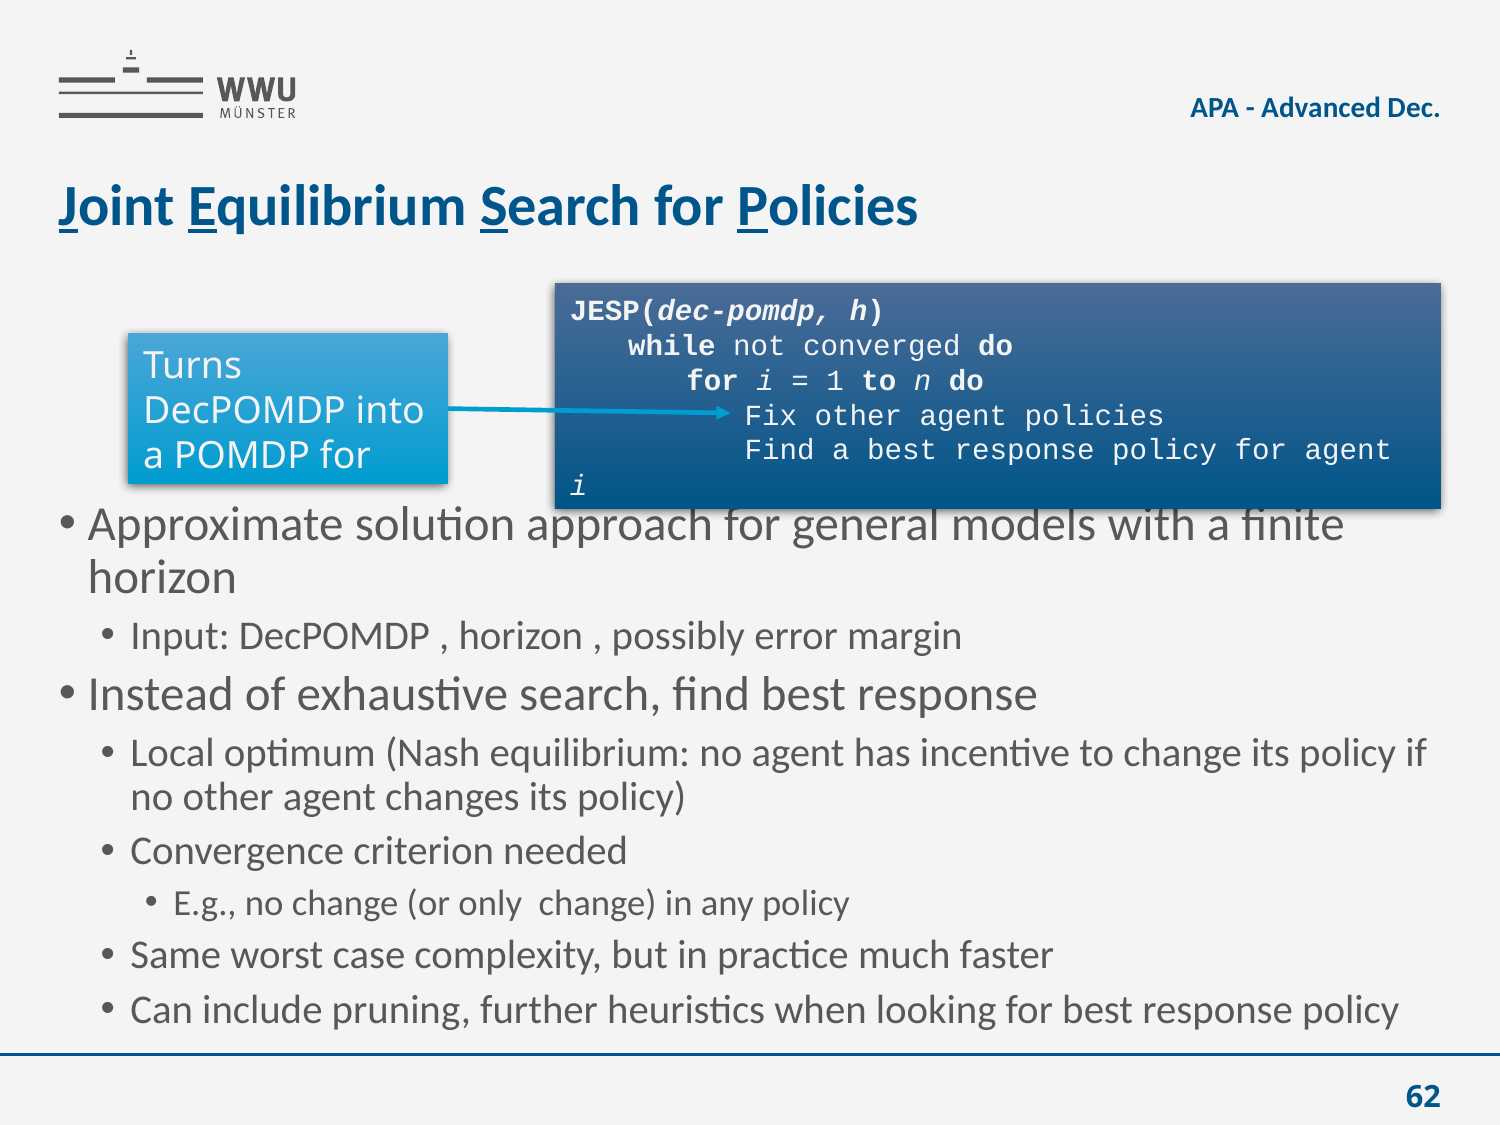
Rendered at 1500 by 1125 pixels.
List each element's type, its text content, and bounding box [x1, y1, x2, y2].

slide_number 62 [1322, 1058, 1441, 1118]
title Joint Equilibrium Search for Policies [59, 167, 1442, 262]
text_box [447, 386, 731, 413]
slide_number APA - Advanced Dec. [590, 63, 1442, 123]
text_box JESP(dec-pomdp, h) while not converged do for i = 1 to n do Fix other agent policies Find a best response policy for agent i [554, 283, 1441, 509]
